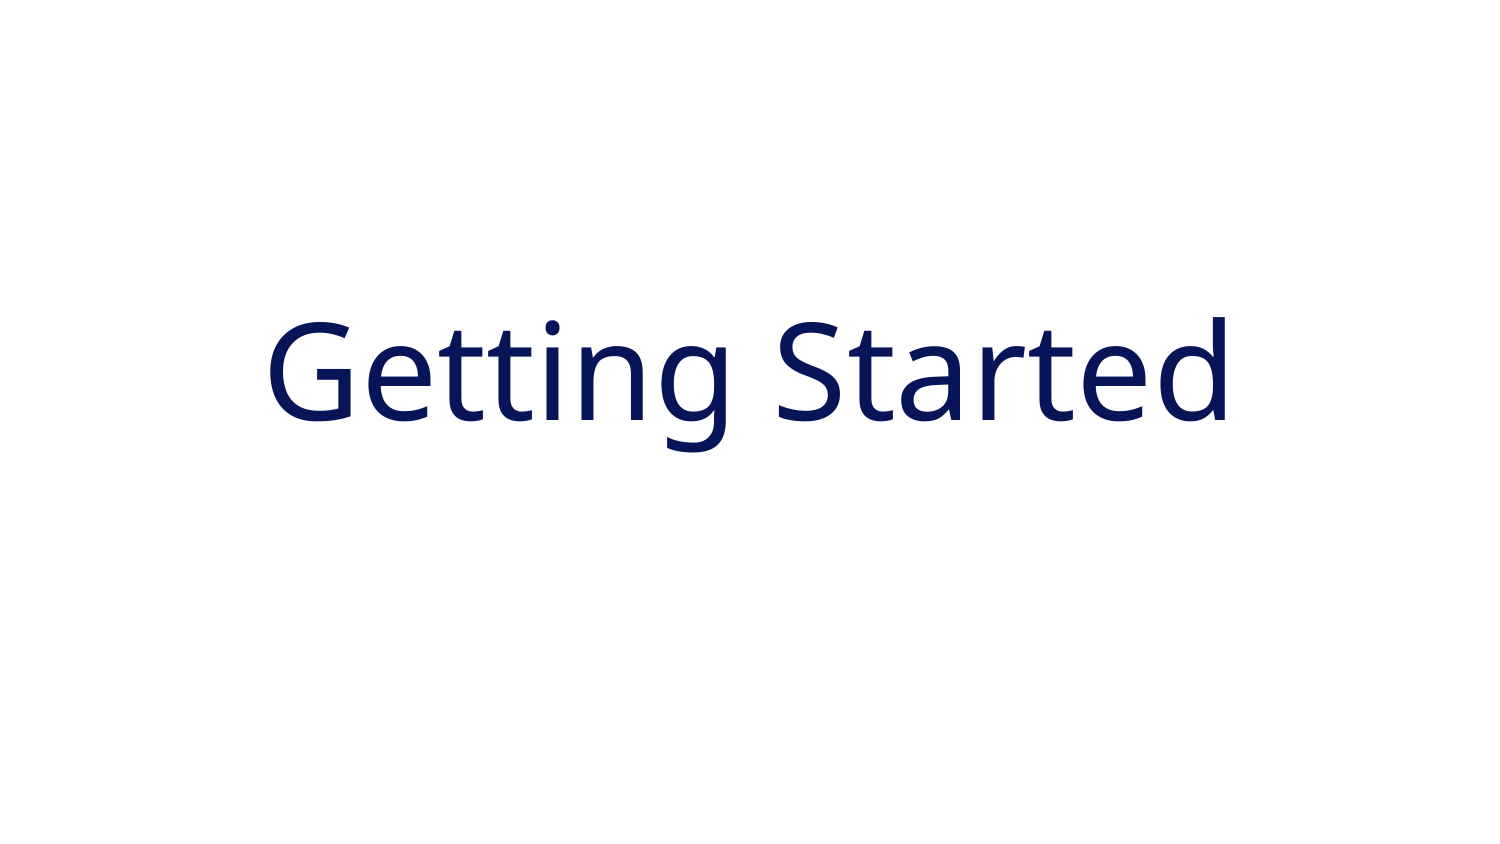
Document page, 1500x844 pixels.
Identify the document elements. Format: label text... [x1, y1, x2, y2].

text_box Getting Started [18, 270, 1482, 463]
